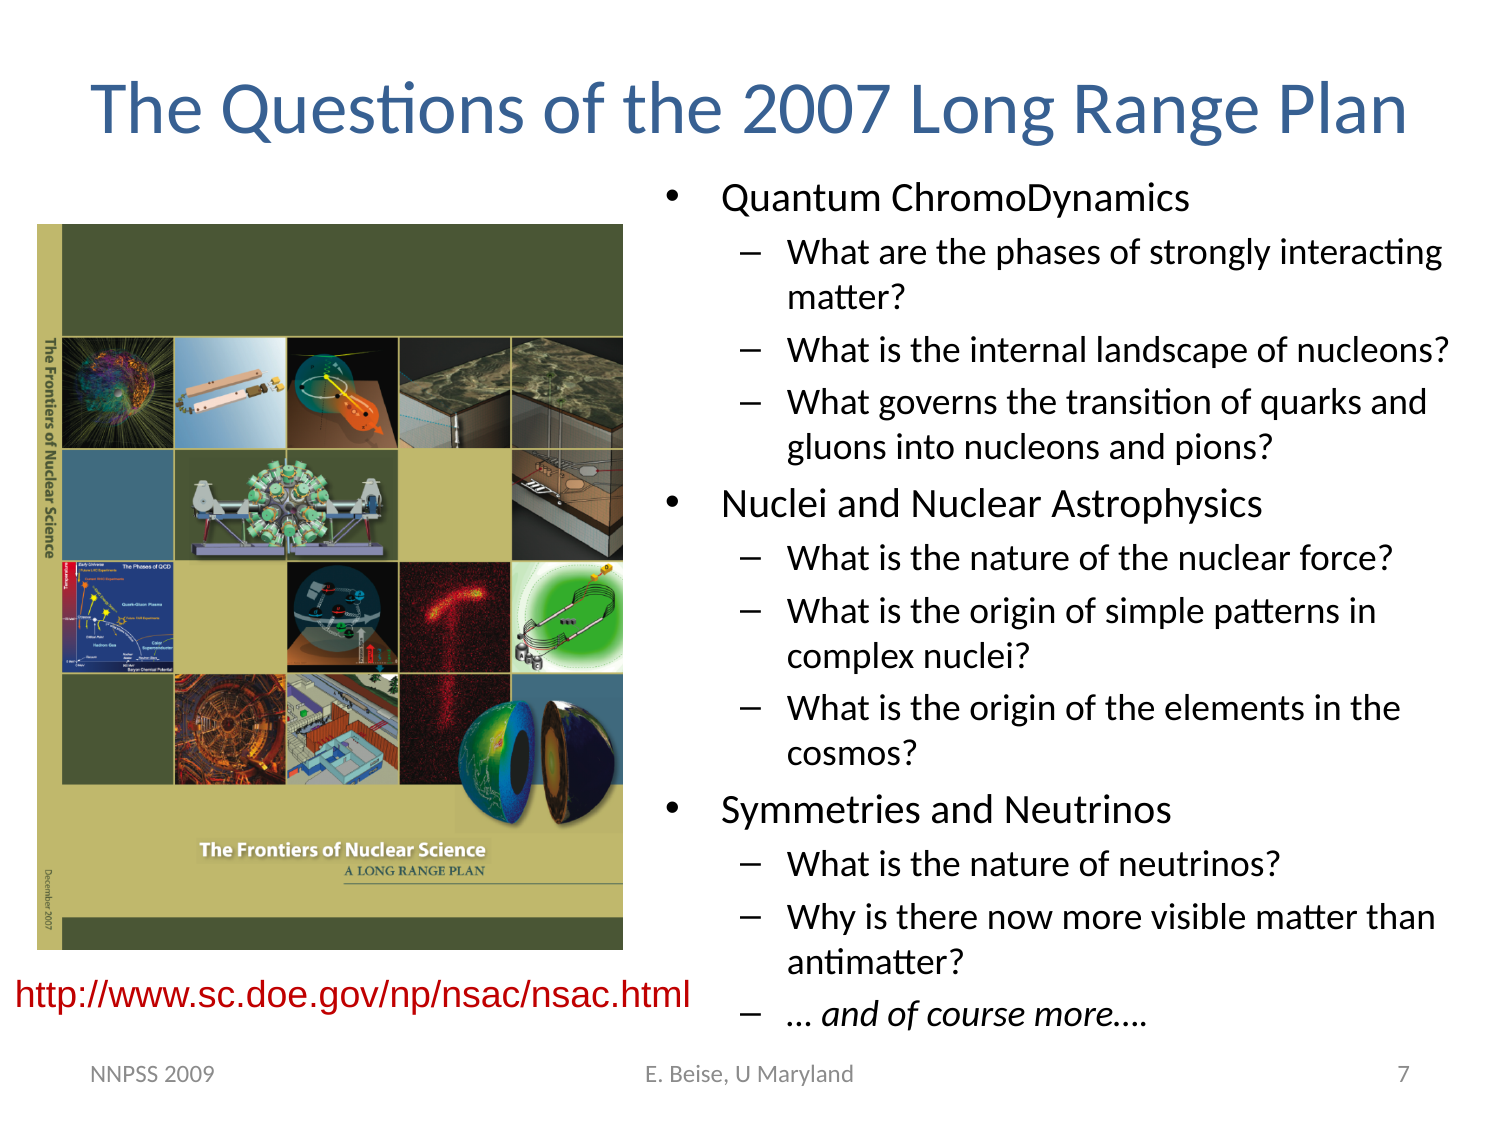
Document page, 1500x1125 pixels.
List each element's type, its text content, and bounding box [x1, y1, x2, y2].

title The Questions of the 2007 Long Range Plan [74, 44, 1426, 163]
footer E. Beise, U Maryland [512, 1042, 988, 1103]
list Quantum ChromoDynamics What are the phases of strongly interacting matter? What is the internal landscape of nucleons? What governs the transition of quarks and gluons into nucleons and pions? Nuclei and Nuclear Astrophysics What is the nature of the nuclear force? What is the origin of simple patterns in complex nuclei? What is the origin of the elements in the cosmos? Symmetries and Neutrinos What is the nature of neutrinos? Why is there now more visible matter than antimatter? … and of course more…. [649, 162, 1476, 1051]
picture [37, 224, 623, 951]
slide_number NNPSS 2009 [75, 1042, 425, 1103]
slide_number 7 [1074, 1042, 1425, 1103]
text_box http://www.sc.doe.gov/np/nsac/nsac.html [0, 962, 713, 1023]
